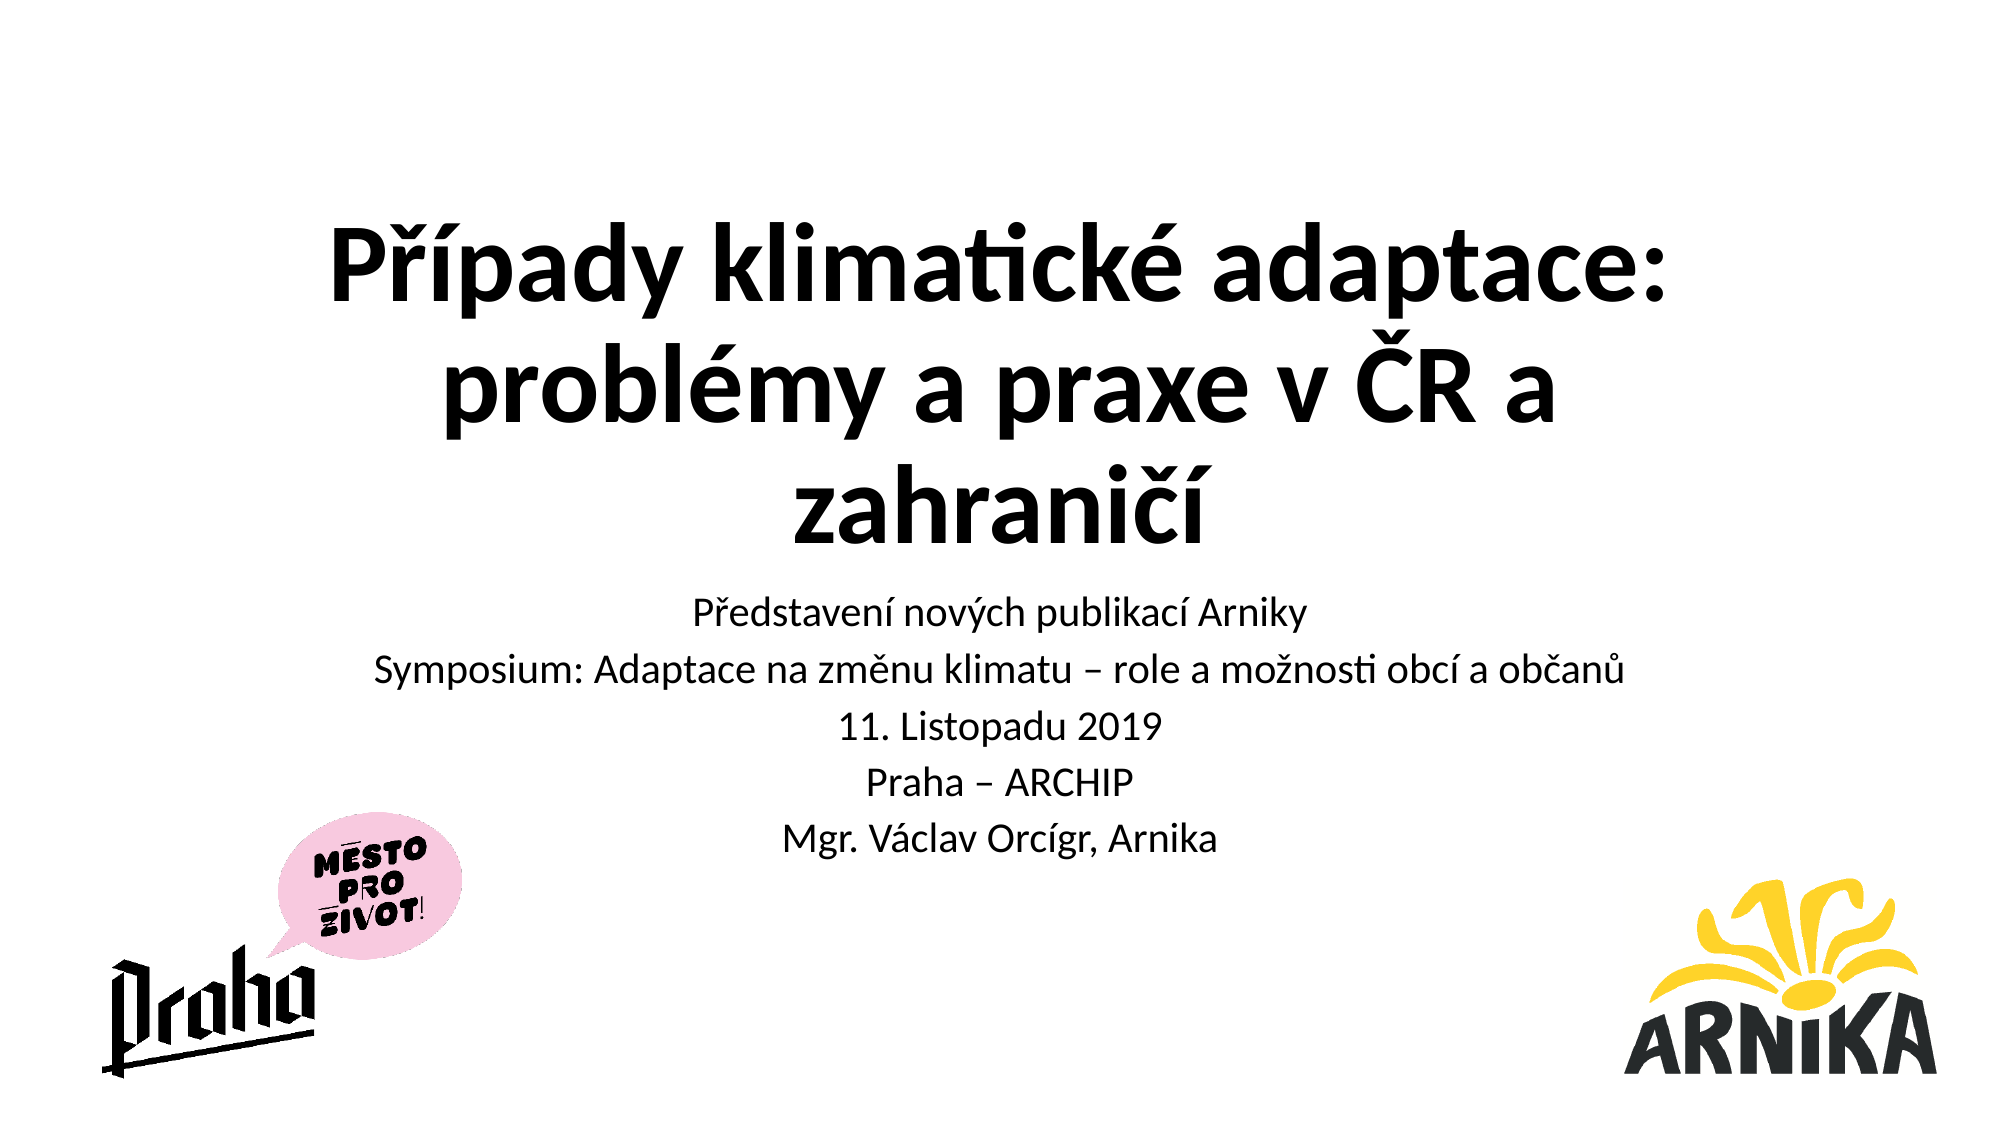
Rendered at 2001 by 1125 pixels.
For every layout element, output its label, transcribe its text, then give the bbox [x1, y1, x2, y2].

picture [102, 812, 462, 1096]
picture [1623, 877, 1937, 1075]
subtitle Představení nových publikací Arniky Symposium: Adaptace na změnu klimatu – role a možnosti obcí a občanů 11. Listopadu 2019 Praha – ARCHIP Mgr. Václav Orcígr, Arnika [249, 590, 1750, 932]
title Případy klimatické adaptace: problémy a praxe v ČR a zahraničí [249, 184, 1750, 576]
